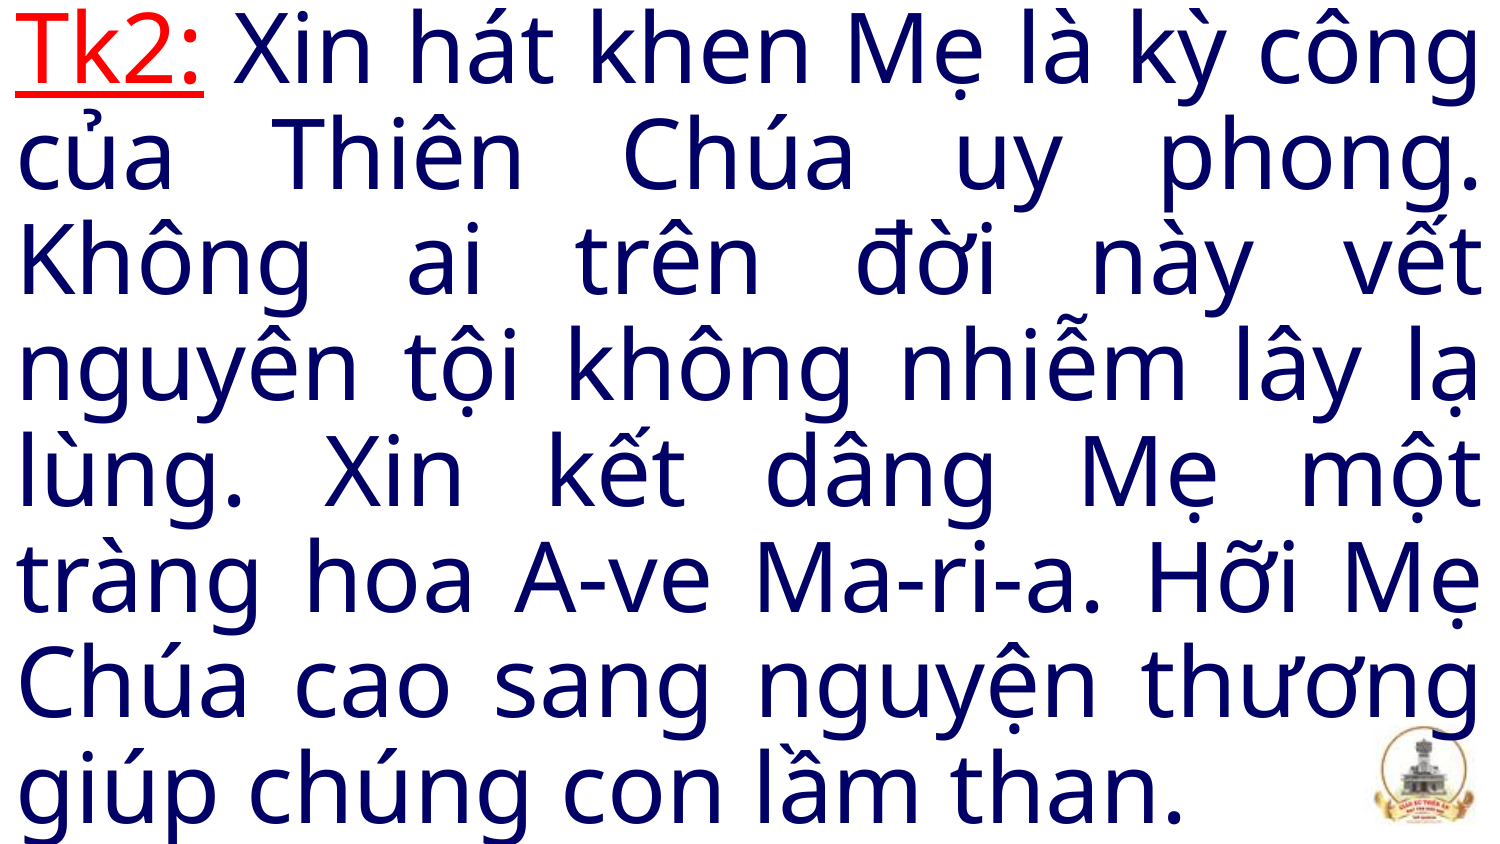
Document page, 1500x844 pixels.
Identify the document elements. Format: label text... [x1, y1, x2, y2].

subtitle Tk2: Xin hát khen Mẹ là kỳ công của Thiên Chúa uy phong. Không ai trên đời này vết nguyên tội không nhiễm lây lạ lùng. Xin kết dâng Mẹ một tràng hoa A-ve Ma-ri-a. Hỡi Mẹ Chúa cao sang nguyện thương giúp chúng con lầm than. [0, 0, 1500, 844]
